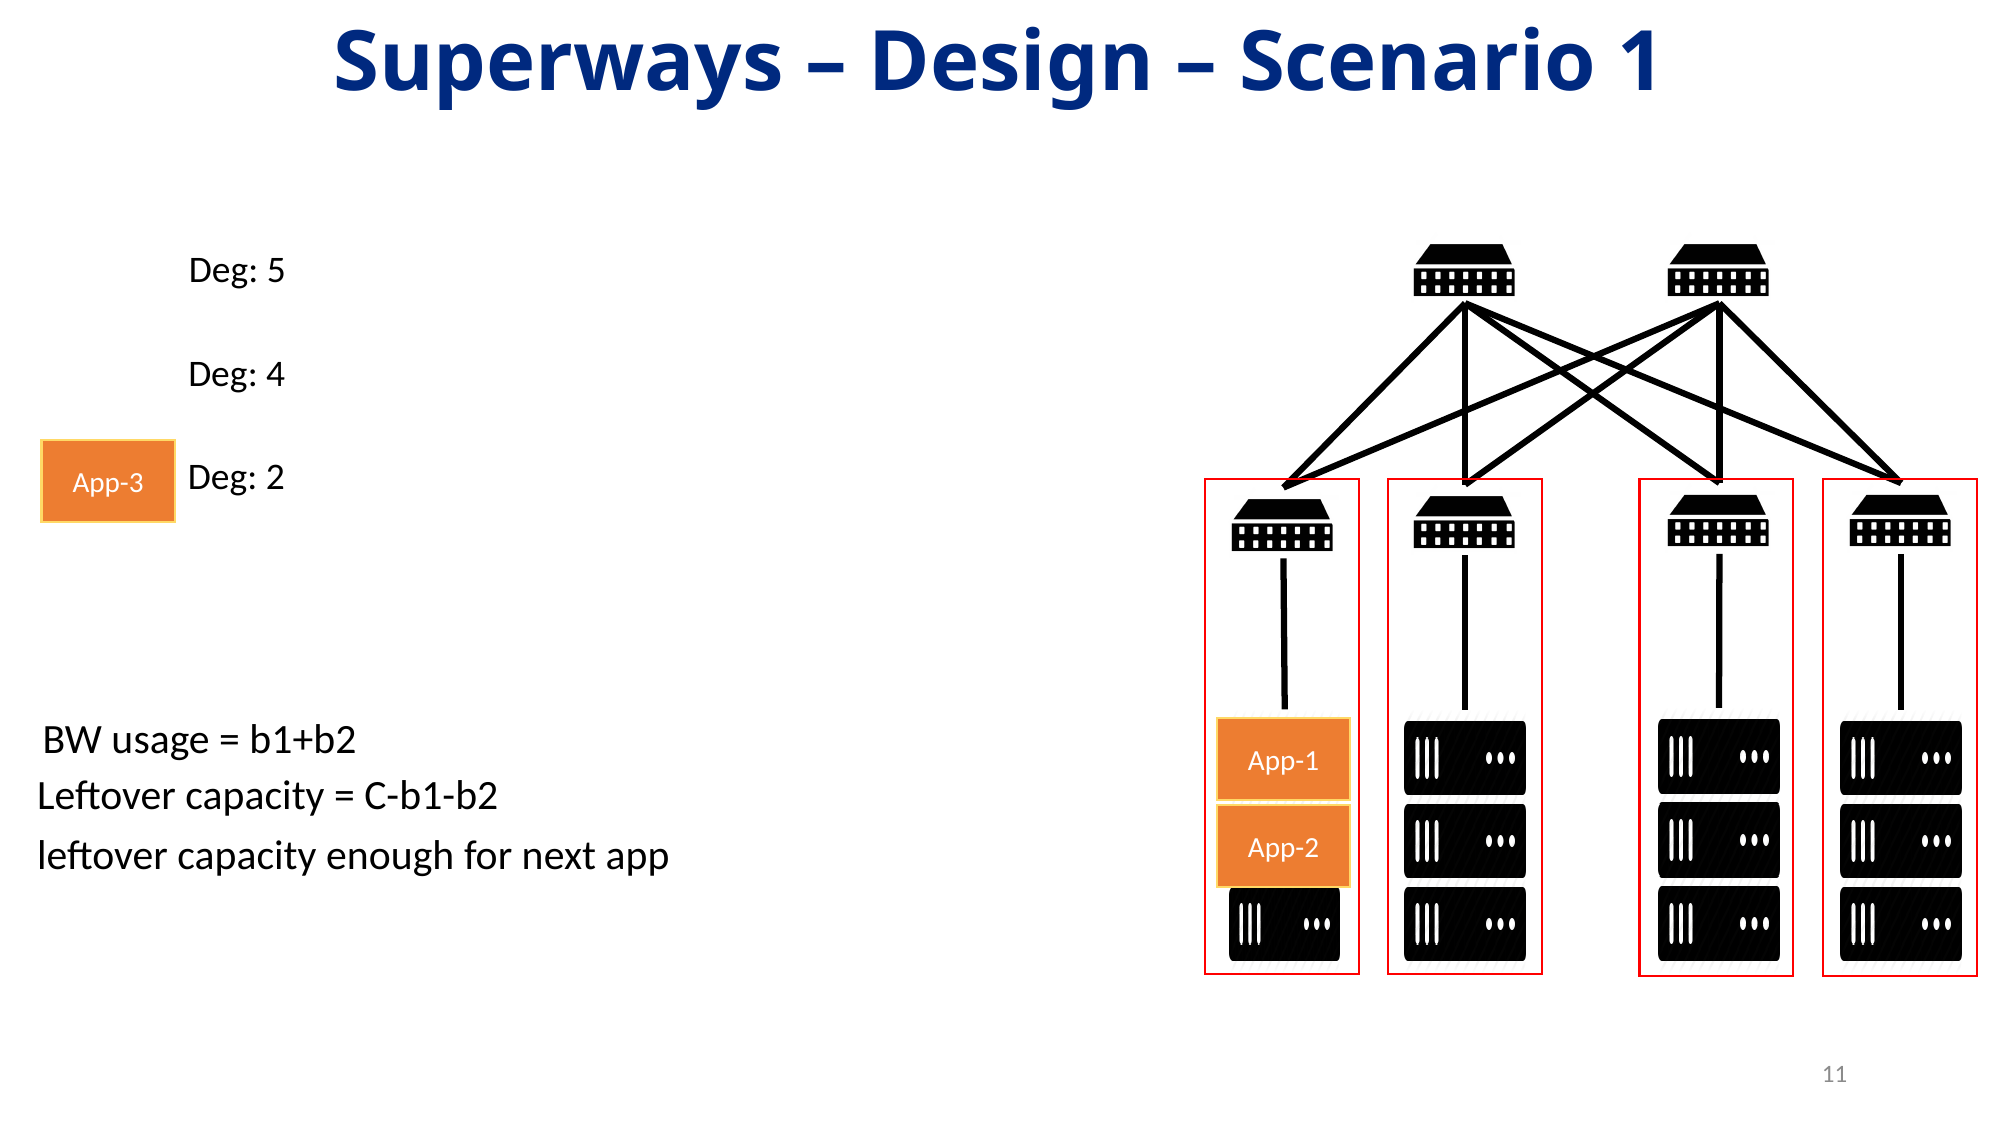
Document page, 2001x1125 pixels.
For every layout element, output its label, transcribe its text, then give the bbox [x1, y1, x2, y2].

text_box BW usage = b1+b2 [27, 706, 629, 762]
text_box leftover capacity enough for next app [21, 822, 692, 884]
text_box Leftover capacity = C-b1-b2 [21, 762, 825, 824]
text_box Deg: 5 [174, 237, 301, 298]
text_box Deg: 2 [173, 444, 300, 505]
text_box App-3 [40, 439, 176, 523]
text_box Superways – Design – Scenario 1 [0, 0, 2000, 128]
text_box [1205, 232, 1977, 976]
text_box Deg: 4 [173, 341, 301, 401]
slide_number 11 [1412, 1042, 1863, 1103]
